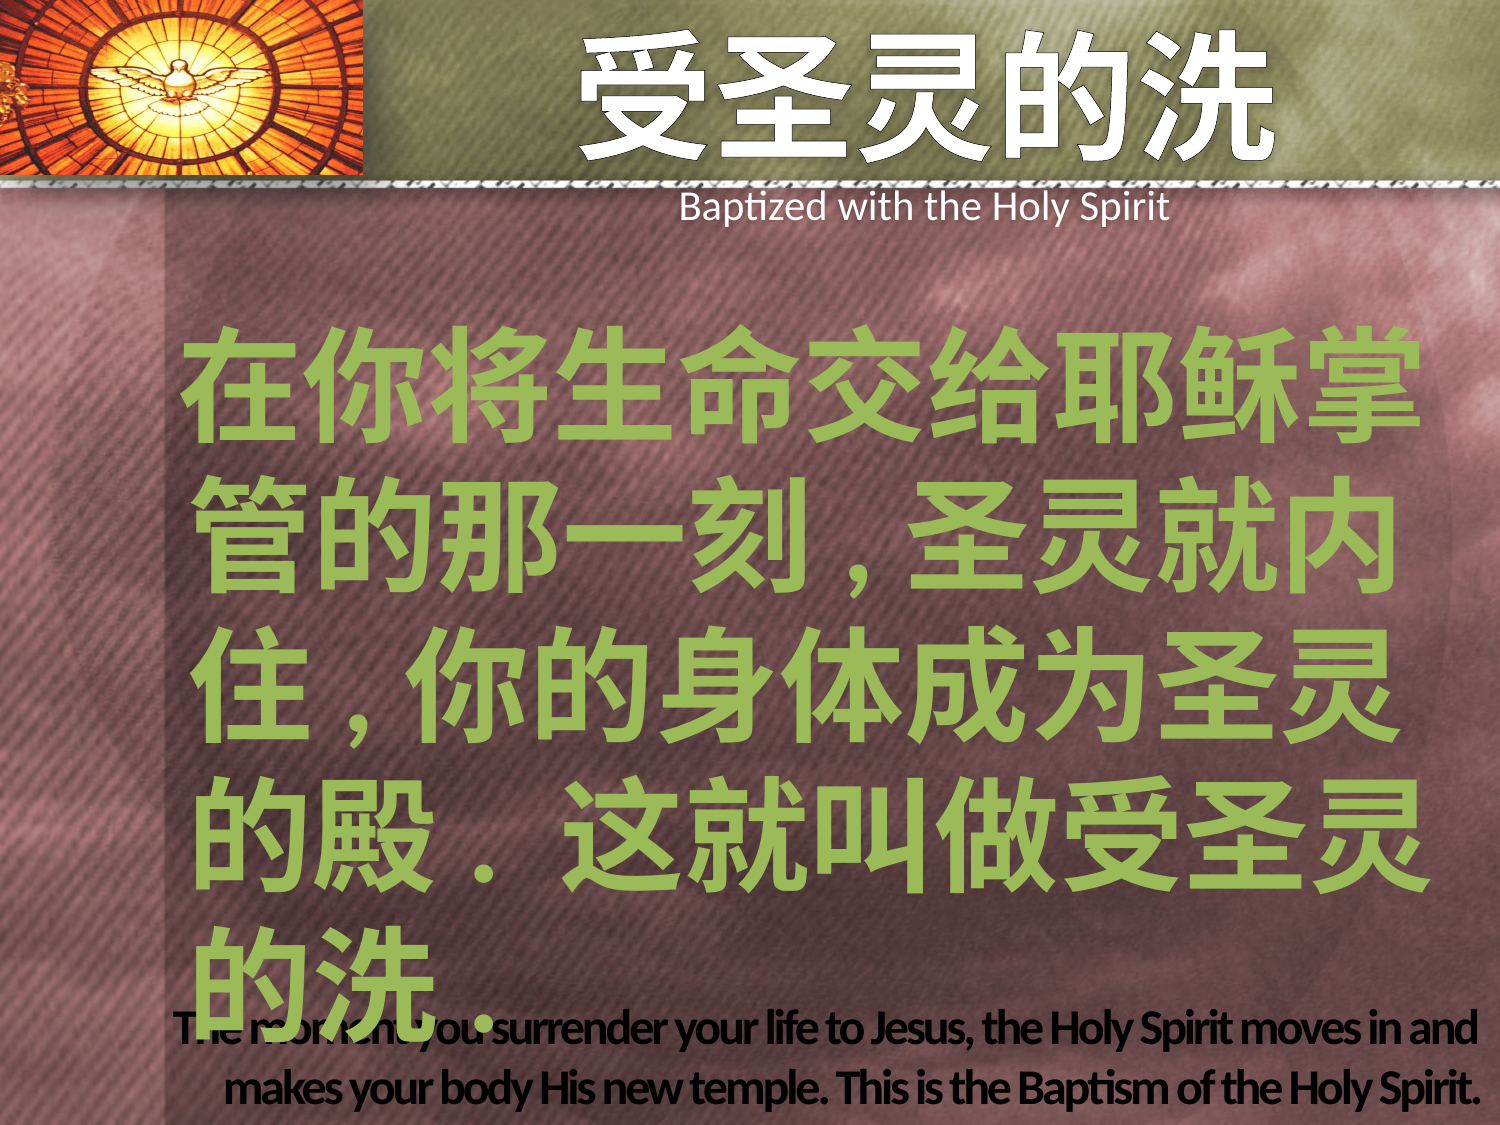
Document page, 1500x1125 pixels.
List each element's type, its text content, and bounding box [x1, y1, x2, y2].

text_box 在你将生命交给耶稣掌管的那一刻,圣灵就内住,你的身体成为圣灵的殿. 这就叫做受圣灵的洗. [162, 299, 1500, 938]
list The moment you surrender your life to Jesus, the Holy Spirit moves in and makes your body His new temple. This is the Baptism of the Holy Spirit. [150, 987, 1500, 1125]
picture [0, 0, 1500, 1125]
title 受圣灵的洗 Baptized with the Holy Spirit [350, 0, 1500, 238]
